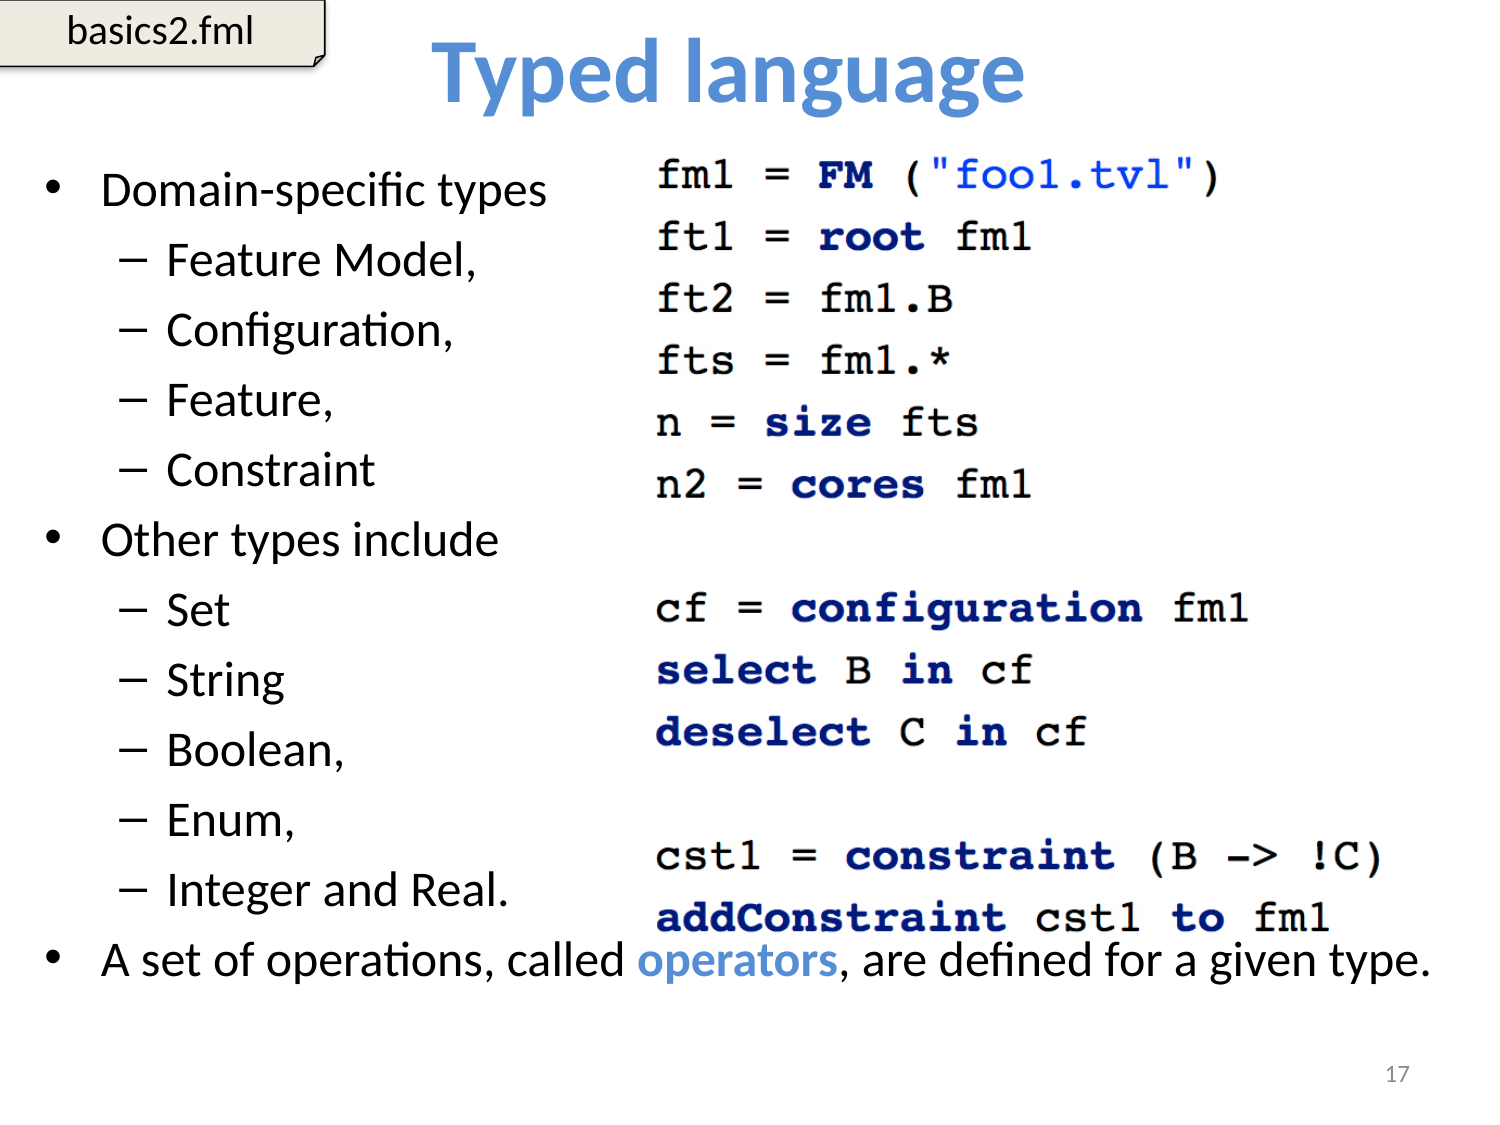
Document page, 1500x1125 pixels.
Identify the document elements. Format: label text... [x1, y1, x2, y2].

slide_number 17 [1074, 1042, 1425, 1103]
text_box basics2.fml [0, 0, 326, 68]
list Domain-specific types Feature Model, Configuration, Feature, Constraint Other types include Set String Boolean, Enum, Integer and Real. A set of operations, called operators, are defined for a given type. [29, 149, 1500, 1083]
picture [655, 148, 1405, 941]
title Typed language [64, 0, 1415, 149]
